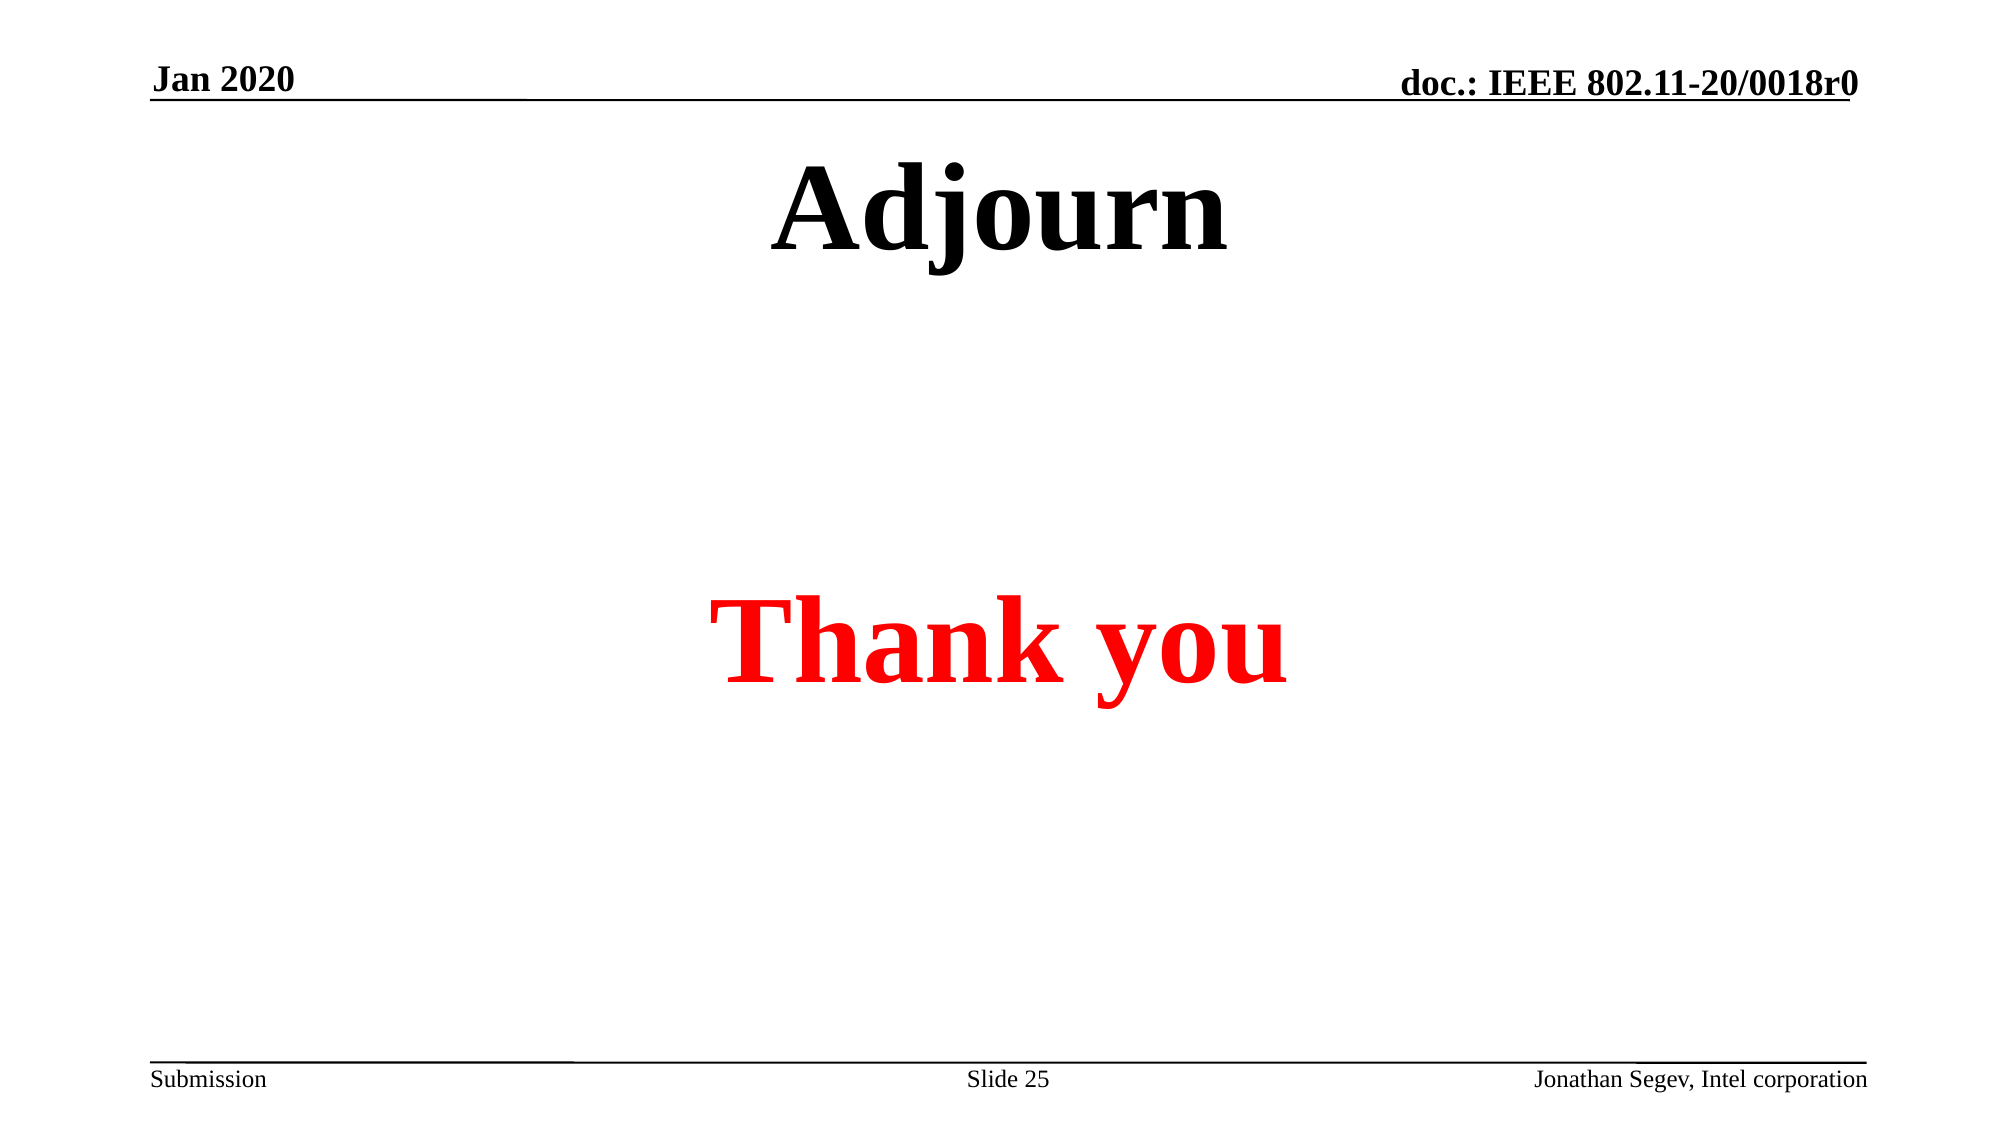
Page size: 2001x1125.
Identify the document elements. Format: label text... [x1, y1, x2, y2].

footer Jonathan Segev, Intel corporation [1171, 1061, 1869, 1093]
slide_number Slide 25 [950, 1061, 1067, 1123]
title Adjourn [149, 112, 1850, 288]
list Thank you [149, 324, 1850, 1000]
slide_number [152, 54, 563, 100]
